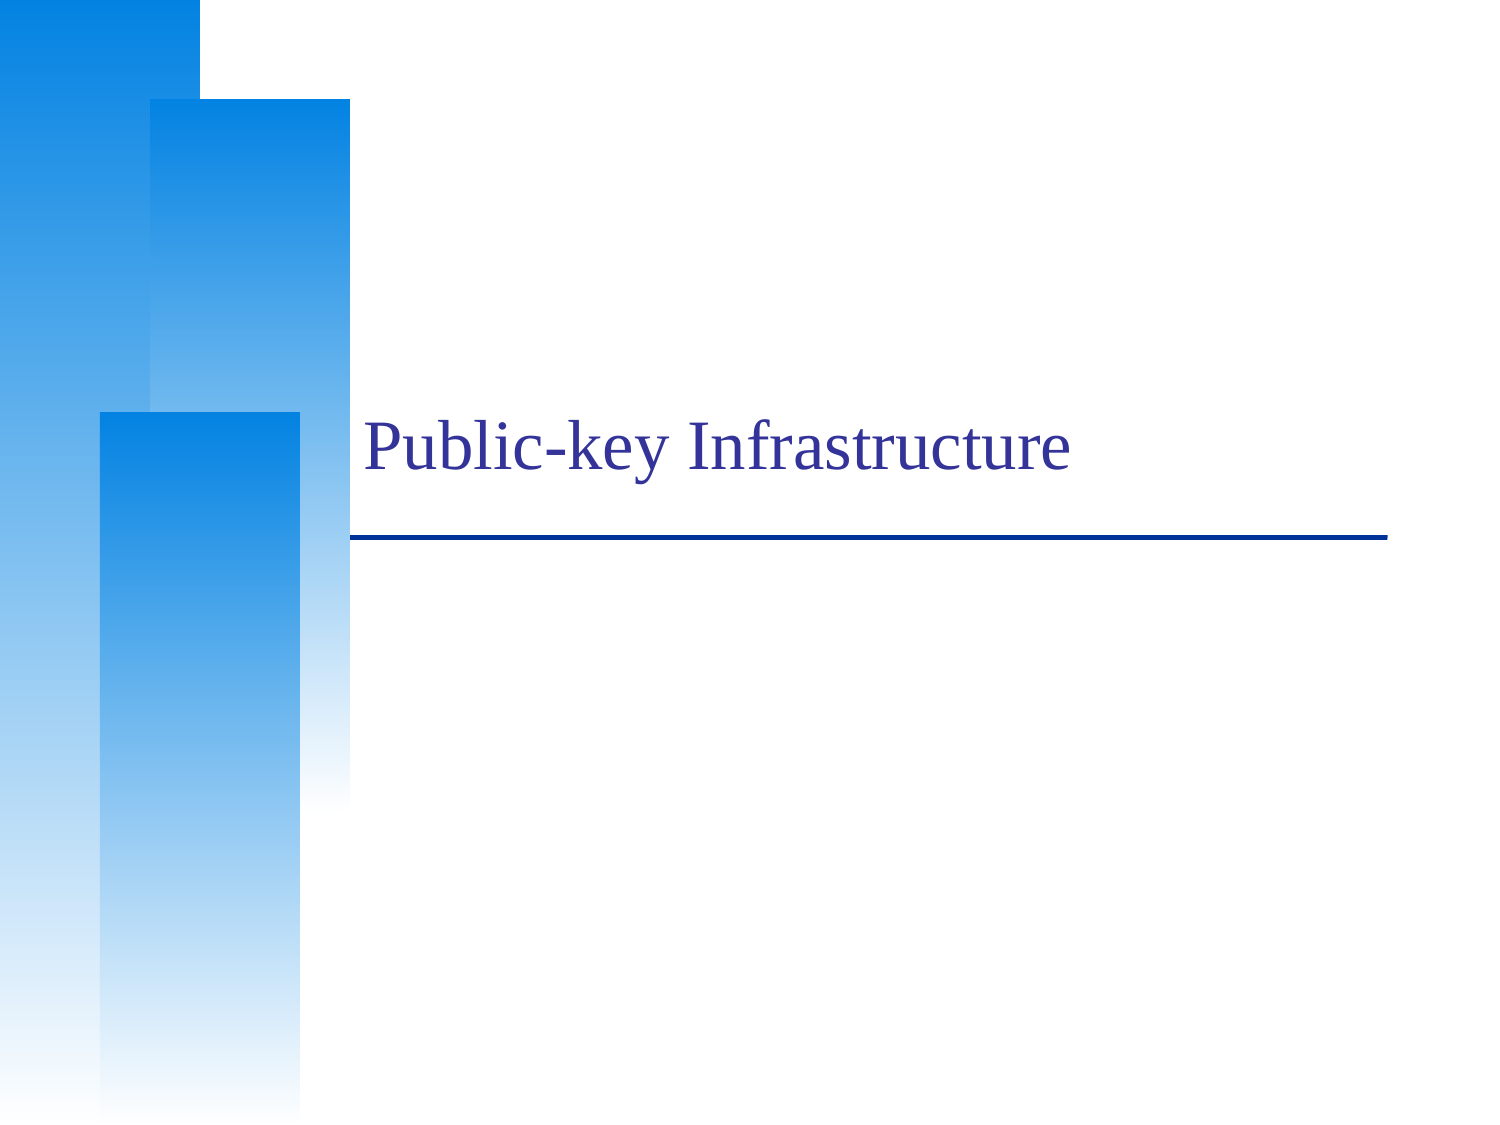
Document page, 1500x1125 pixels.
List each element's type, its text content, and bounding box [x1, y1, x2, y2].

title Public-key Infrastructure [348, 361, 1424, 521]
